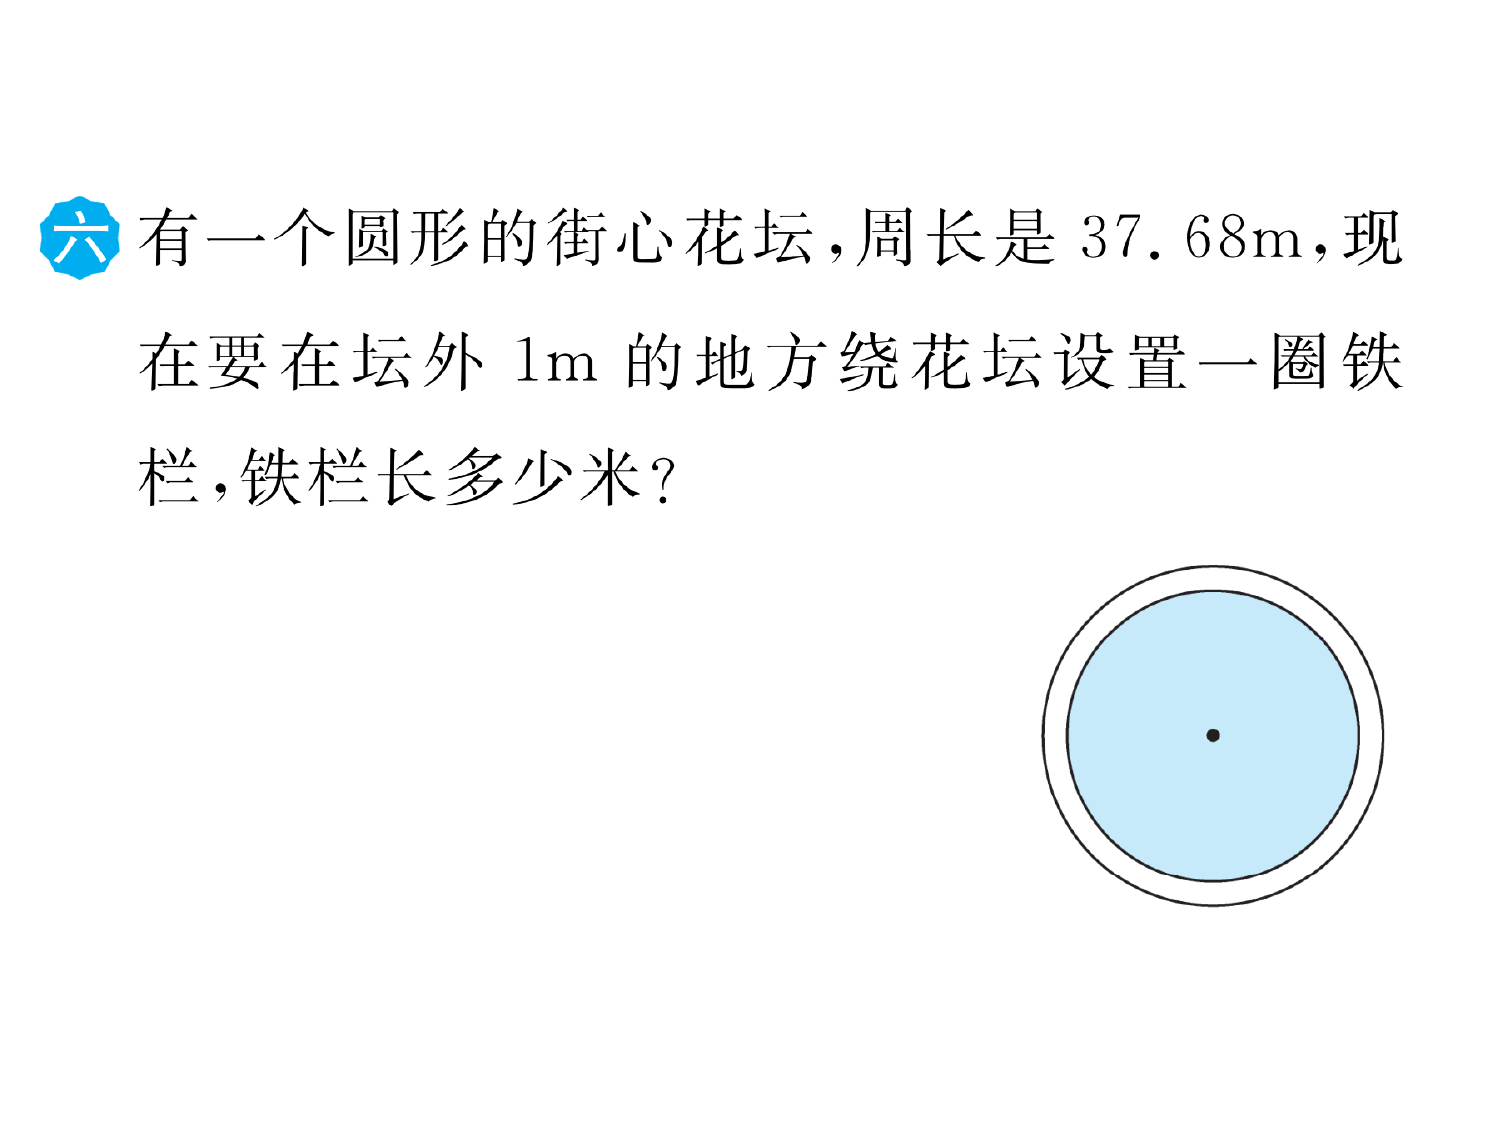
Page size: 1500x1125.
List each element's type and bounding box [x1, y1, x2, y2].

picture [35, 177, 1453, 929]
